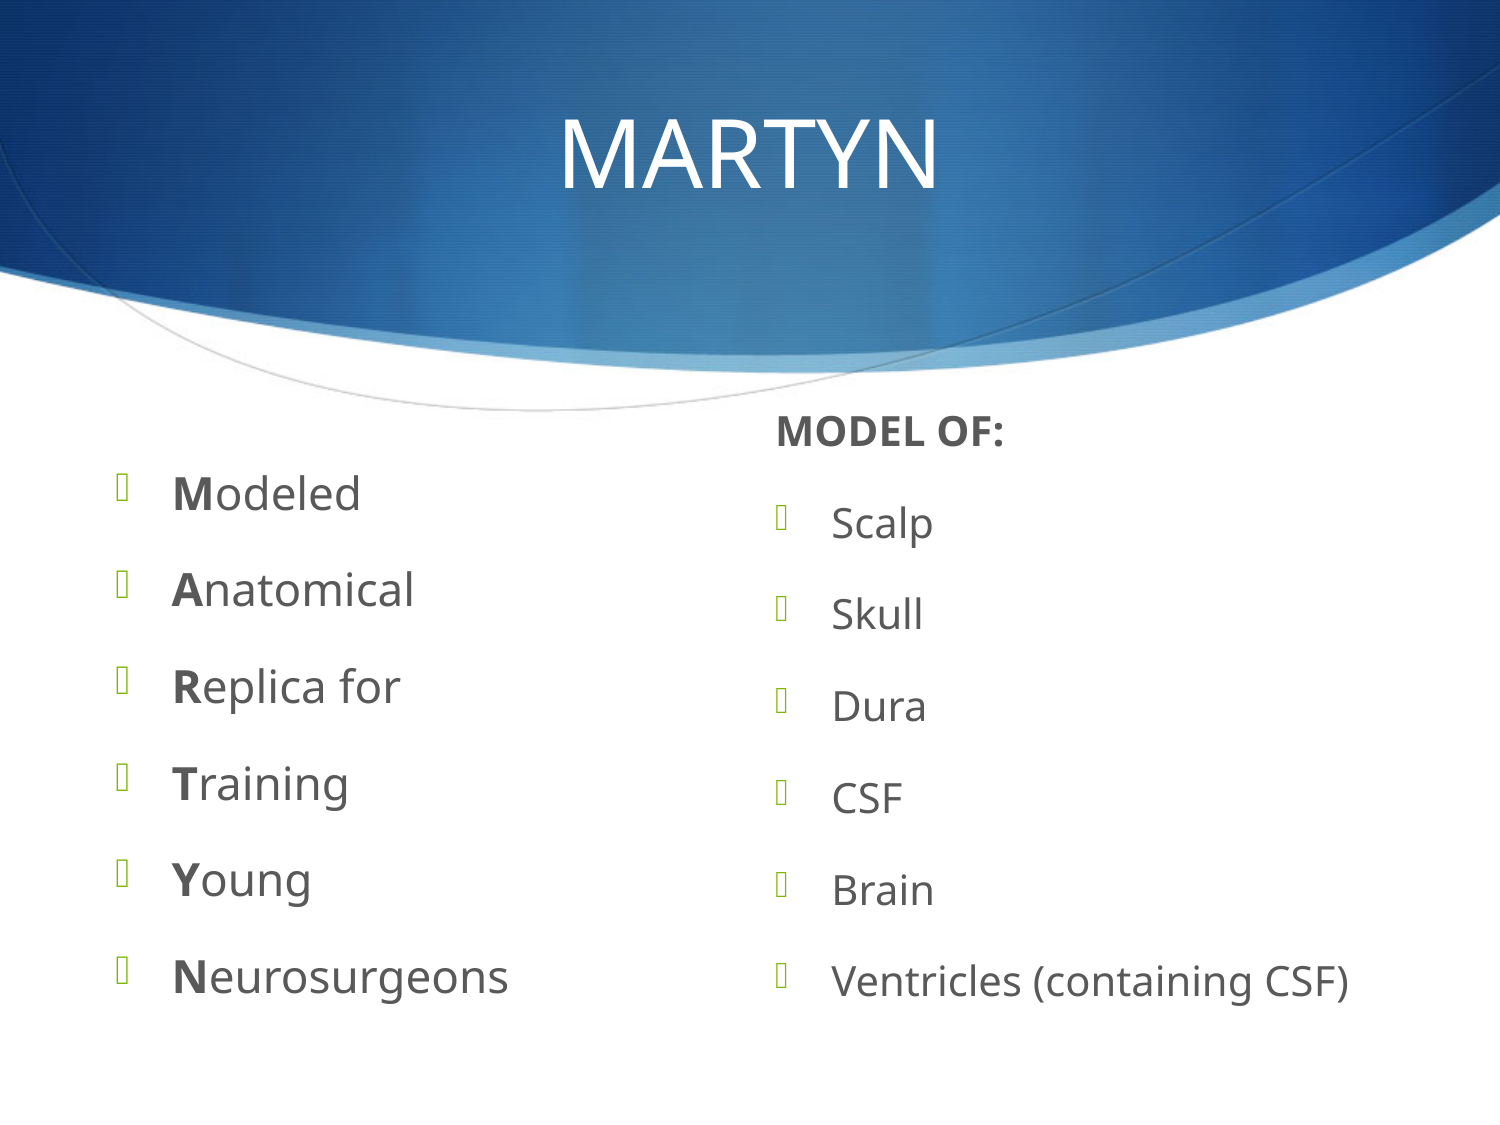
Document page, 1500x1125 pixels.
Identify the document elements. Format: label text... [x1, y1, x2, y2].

title MARTYN [75, 56, 1425, 245]
picture [0, 0, 1500, 1125]
list MODEL OF: Scalp Skull Dura CSF Brain Ventricles (containing CSF) [760, 397, 1379, 931]
list Modeled Anatomical Replica for Training Young Neurosurgeons [100, 456, 740, 1035]
